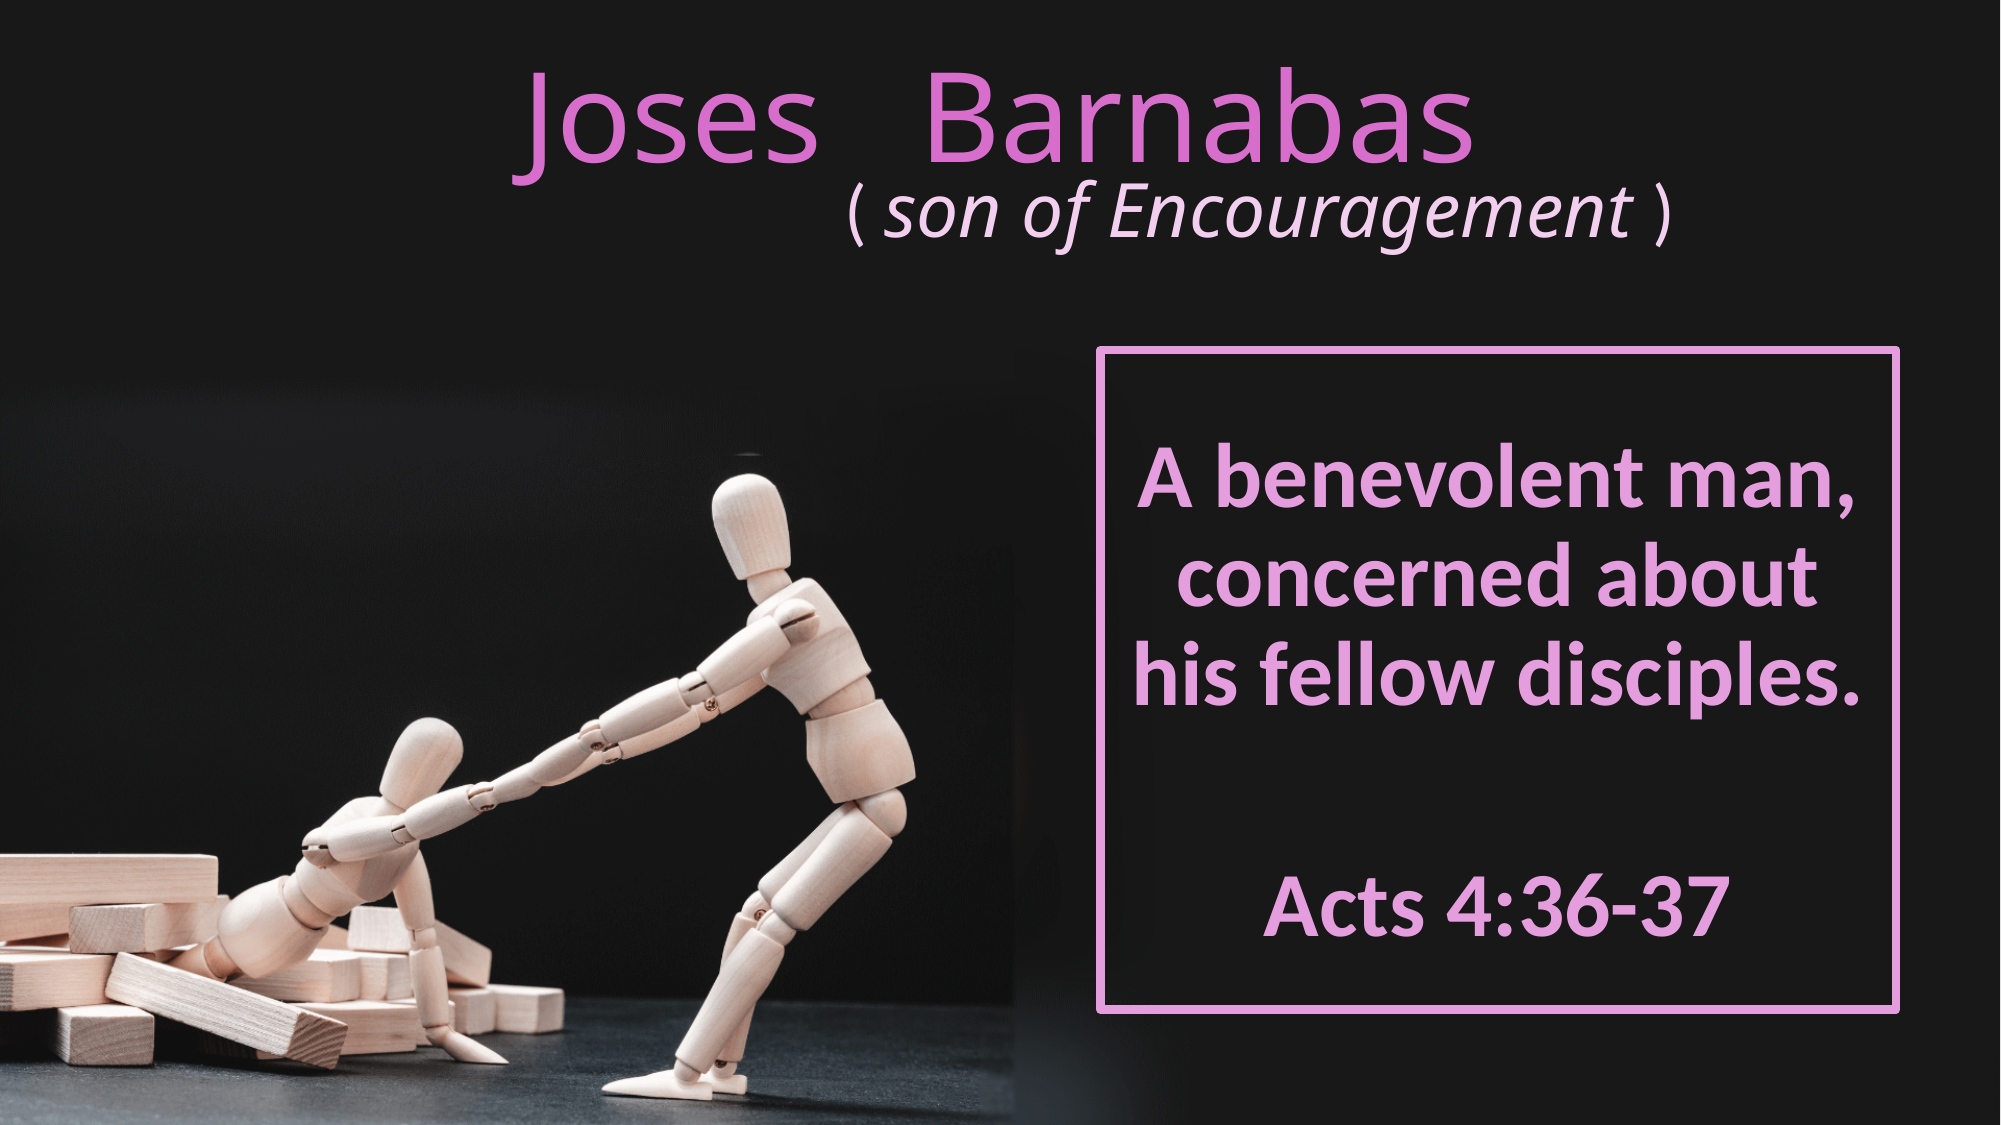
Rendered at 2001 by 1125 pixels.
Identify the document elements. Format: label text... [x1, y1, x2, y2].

title Joses Barnabas ( son of Encouragement ) [249, 94, 1750, 342]
subtitle A benevolent man, concerned about his fellow disciples. Acts 4:36-37 [1100, 350, 1897, 1010]
picture [0, 0, 2001, 1125]
